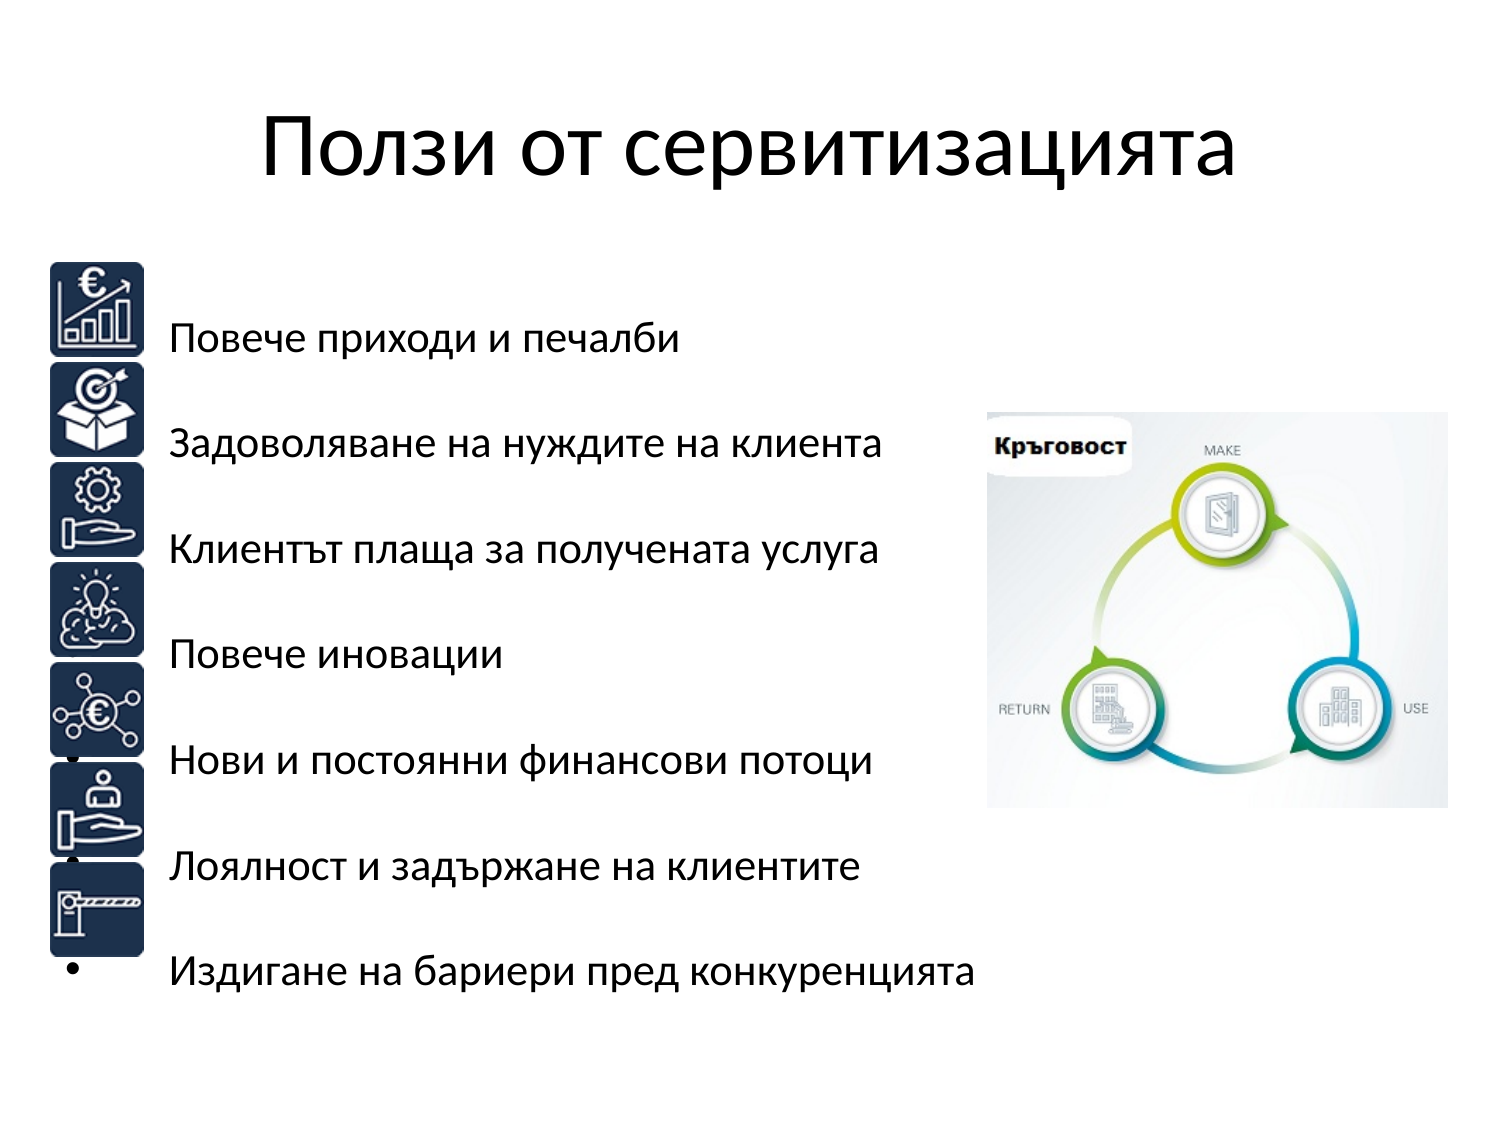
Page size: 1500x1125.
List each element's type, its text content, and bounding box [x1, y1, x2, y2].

picture [49, 362, 144, 457]
picture [49, 462, 144, 557]
list Повече приходи и печалби Задоволяване на нуждите на клиента Клиентът плаща за получената услуга Повече иновации Нови и постоянни финансови потоци Лоялност и задържане на клиентите Издигане на бариери пред конкуренцията [50, 262, 1475, 1005]
picture [49, 262, 144, 357]
picture [49, 562, 144, 657]
picture [49, 662, 144, 757]
picture [49, 862, 144, 957]
picture [49, 762, 144, 857]
picture [987, 412, 1448, 808]
title Ползи от сервитизацията [75, 45, 1425, 233]
